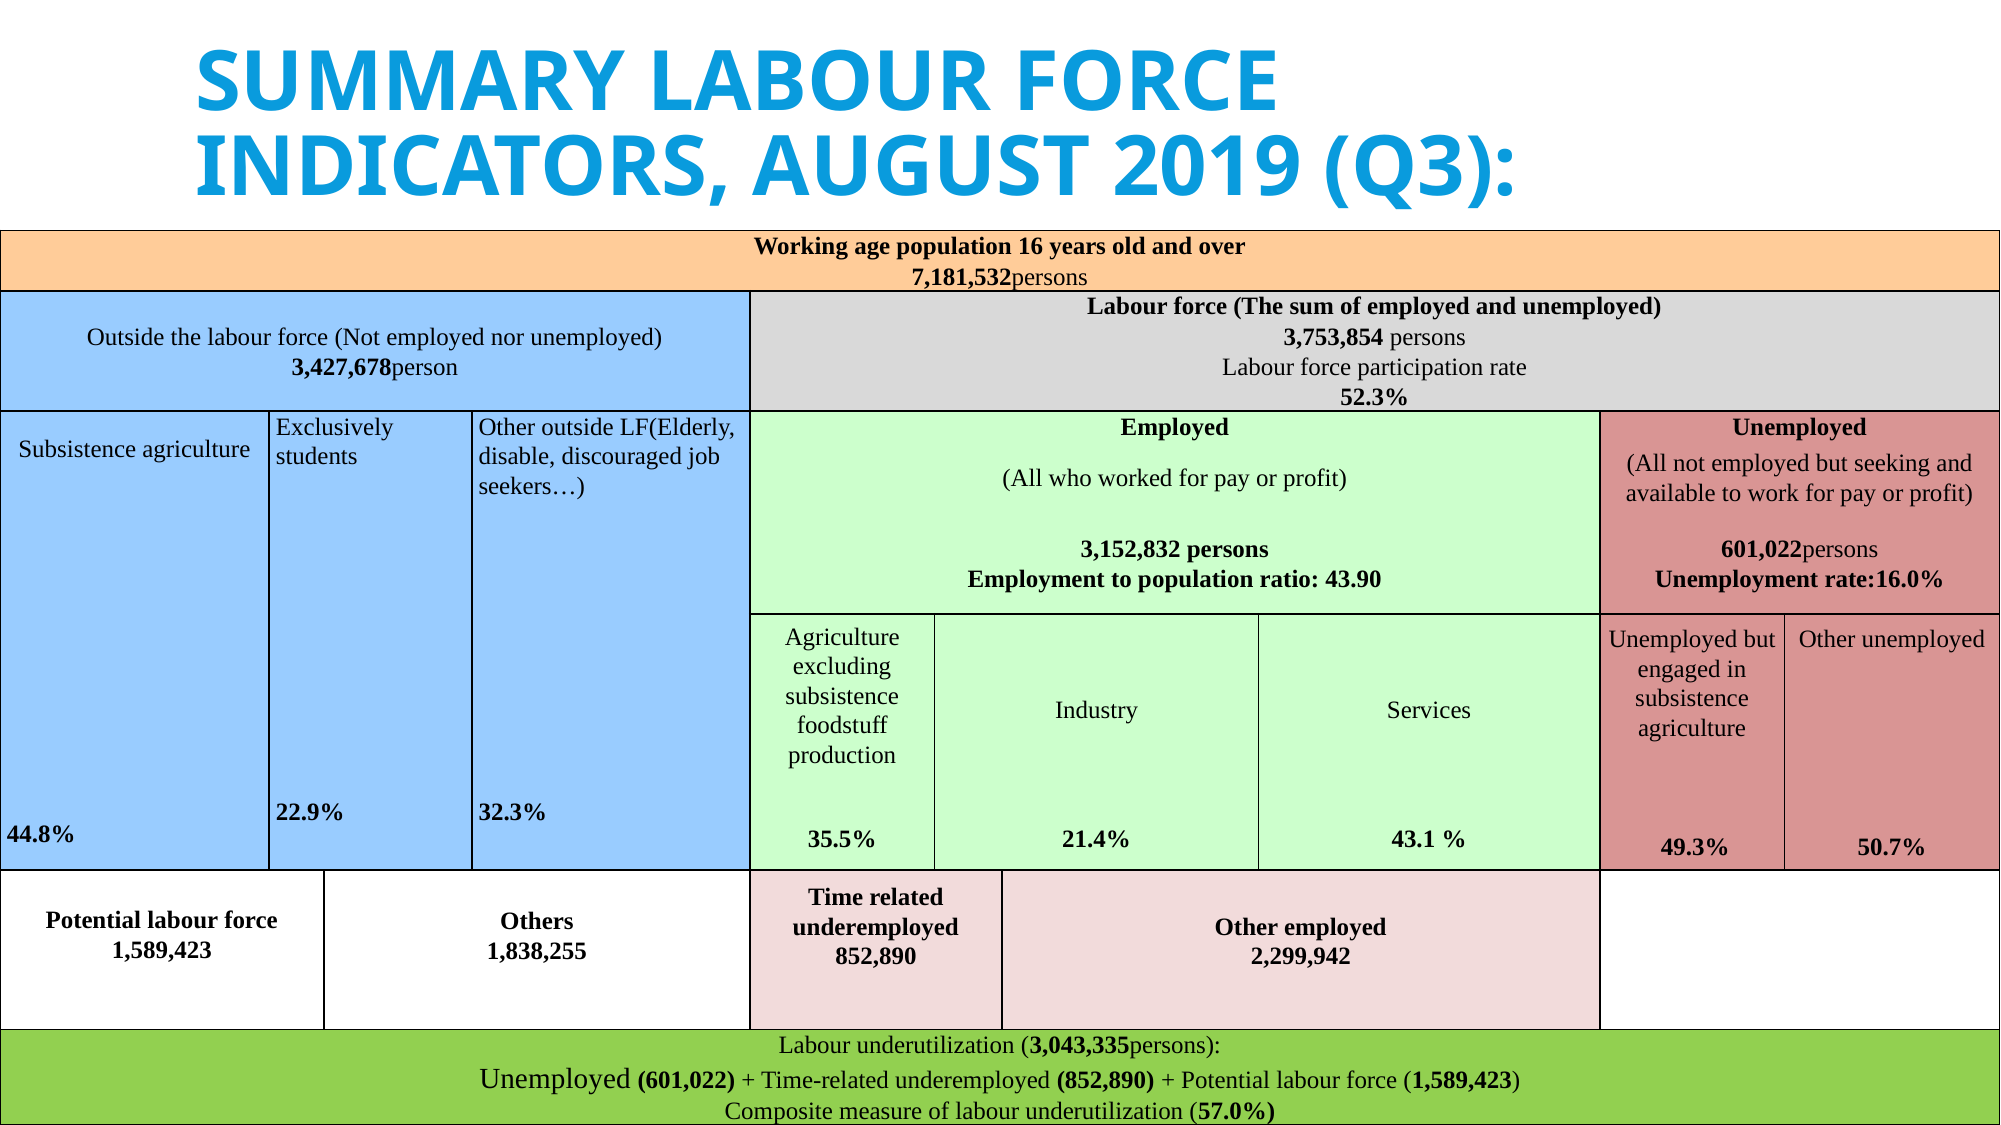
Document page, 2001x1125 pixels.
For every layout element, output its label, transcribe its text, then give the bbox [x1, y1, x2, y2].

table_cell Time related underemployed 852,890 [751, 871, 1001, 1029]
table_cell 7,181,532persons [1, 261, 1999, 290]
table_cell Exclusively students 22.9% [270, 412, 471, 869]
table_cell Potential labour force 1,589,423 [1, 871, 323, 1029]
title Summary labour force indicators, August 2019 (Q3): [180, 46, 1803, 209]
table_cell (All who worked for pay or profit) [751, 441, 1599, 513]
table_cell 43.1 % [1259, 806, 1599, 869]
table_cell Employed [751, 412, 1599, 441]
table_cell Other unemployed 50.7% [1785, 615, 1999, 869]
table_cell 601,022persons Unemployment rate:16.0% [1601, 513, 1999, 613]
table_cell Others 1,838,255 [325, 871, 749, 1029]
table_cell 52.3% [751, 381, 1999, 410]
table_cell Composite measure of labour underutilization (57.0%) [1, 1095, 1999, 1124]
table_cell [1601, 871, 1999, 1029]
table_cell Outside the labour force (Not employed nor unemployed) 3,427,678person [1, 292, 749, 410]
table_cell Other employed 2,299,942 [1003, 871, 1599, 1029]
table_cell Unemployed (601,022) + Time-related underemployed (852,890) + Potential labour force (1,589,423) [1, 1060, 1999, 1095]
table_cell Unemployed [1601, 412, 1999, 441]
table_cell Labour underutilization (3,043,335persons): [1, 1030, 1999, 1060]
table_cell (All not employed but seeking and available to work for pay or profit) [1601, 441, 1999, 513]
table_cell Agriculture excluding subsistence foodstuff production [751, 615, 934, 806]
table_cell Services [1259, 615, 1599, 806]
table_cell 3,753,854 persons [751, 321, 1999, 351]
table_cell 21.4% [935, 806, 1258, 869]
table_header Working age population 16 years old and over [1, 231, 1999, 261]
table_cell Labour force participation rate [751, 351, 1999, 381]
table_cell Labour force (The sum of employed and unemployed) [751, 292, 1999, 321]
table_cell 3,152,832 persons Employment to population ratio: 43.90 [751, 513, 1599, 613]
table_cell Industry [935, 615, 1258, 806]
table_cell Unemployed but engaged in subsistence agriculture 49.3% [1601, 615, 1784, 869]
table_cell 35.5% [751, 806, 934, 869]
table_cell Other outside LF(Elderly, disable, discouraged job seekers…) 32.3% [473, 412, 749, 869]
table_cell Subsistence agriculture 44.8% [1, 412, 268, 869]
